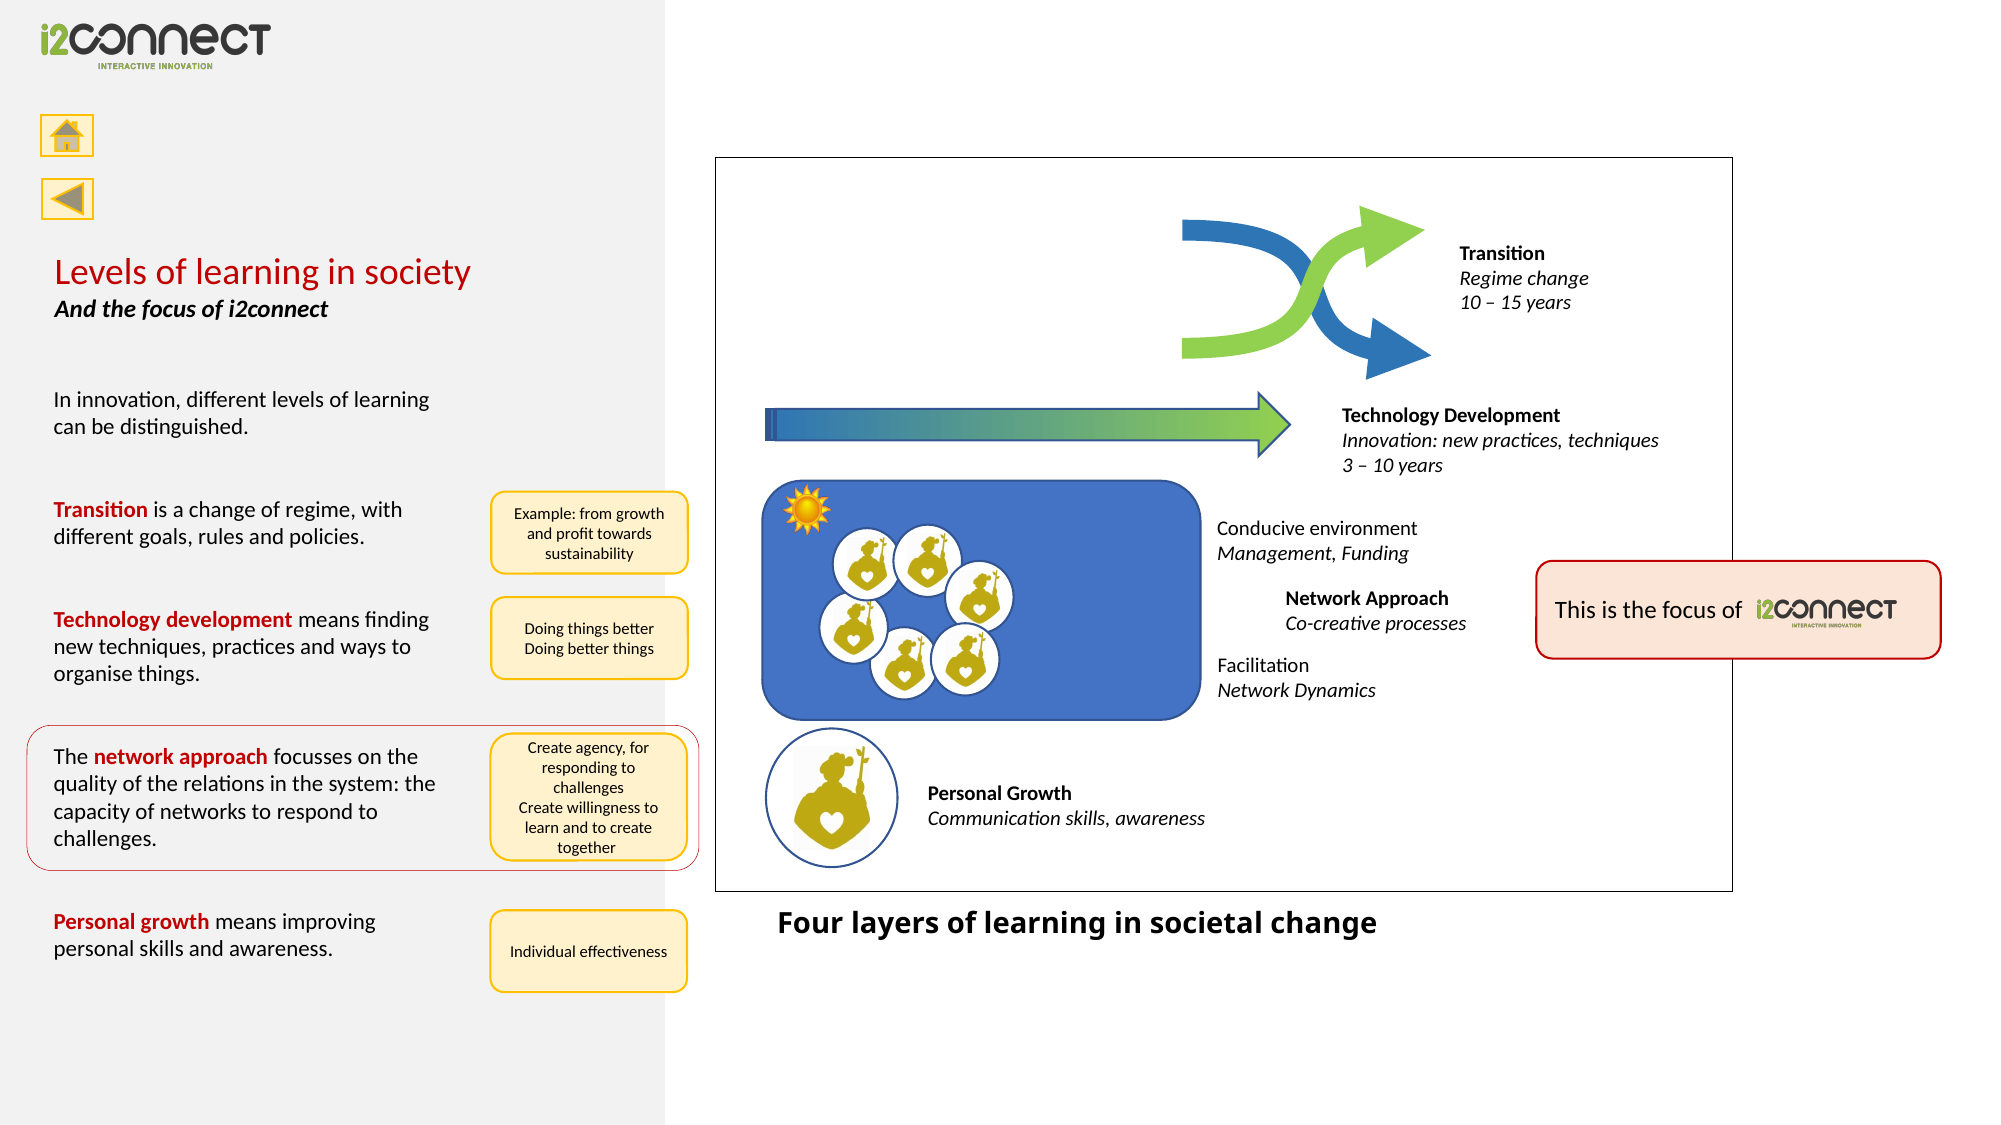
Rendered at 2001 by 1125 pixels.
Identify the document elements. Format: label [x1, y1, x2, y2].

text_box [0, 0, 1941, 1125]
